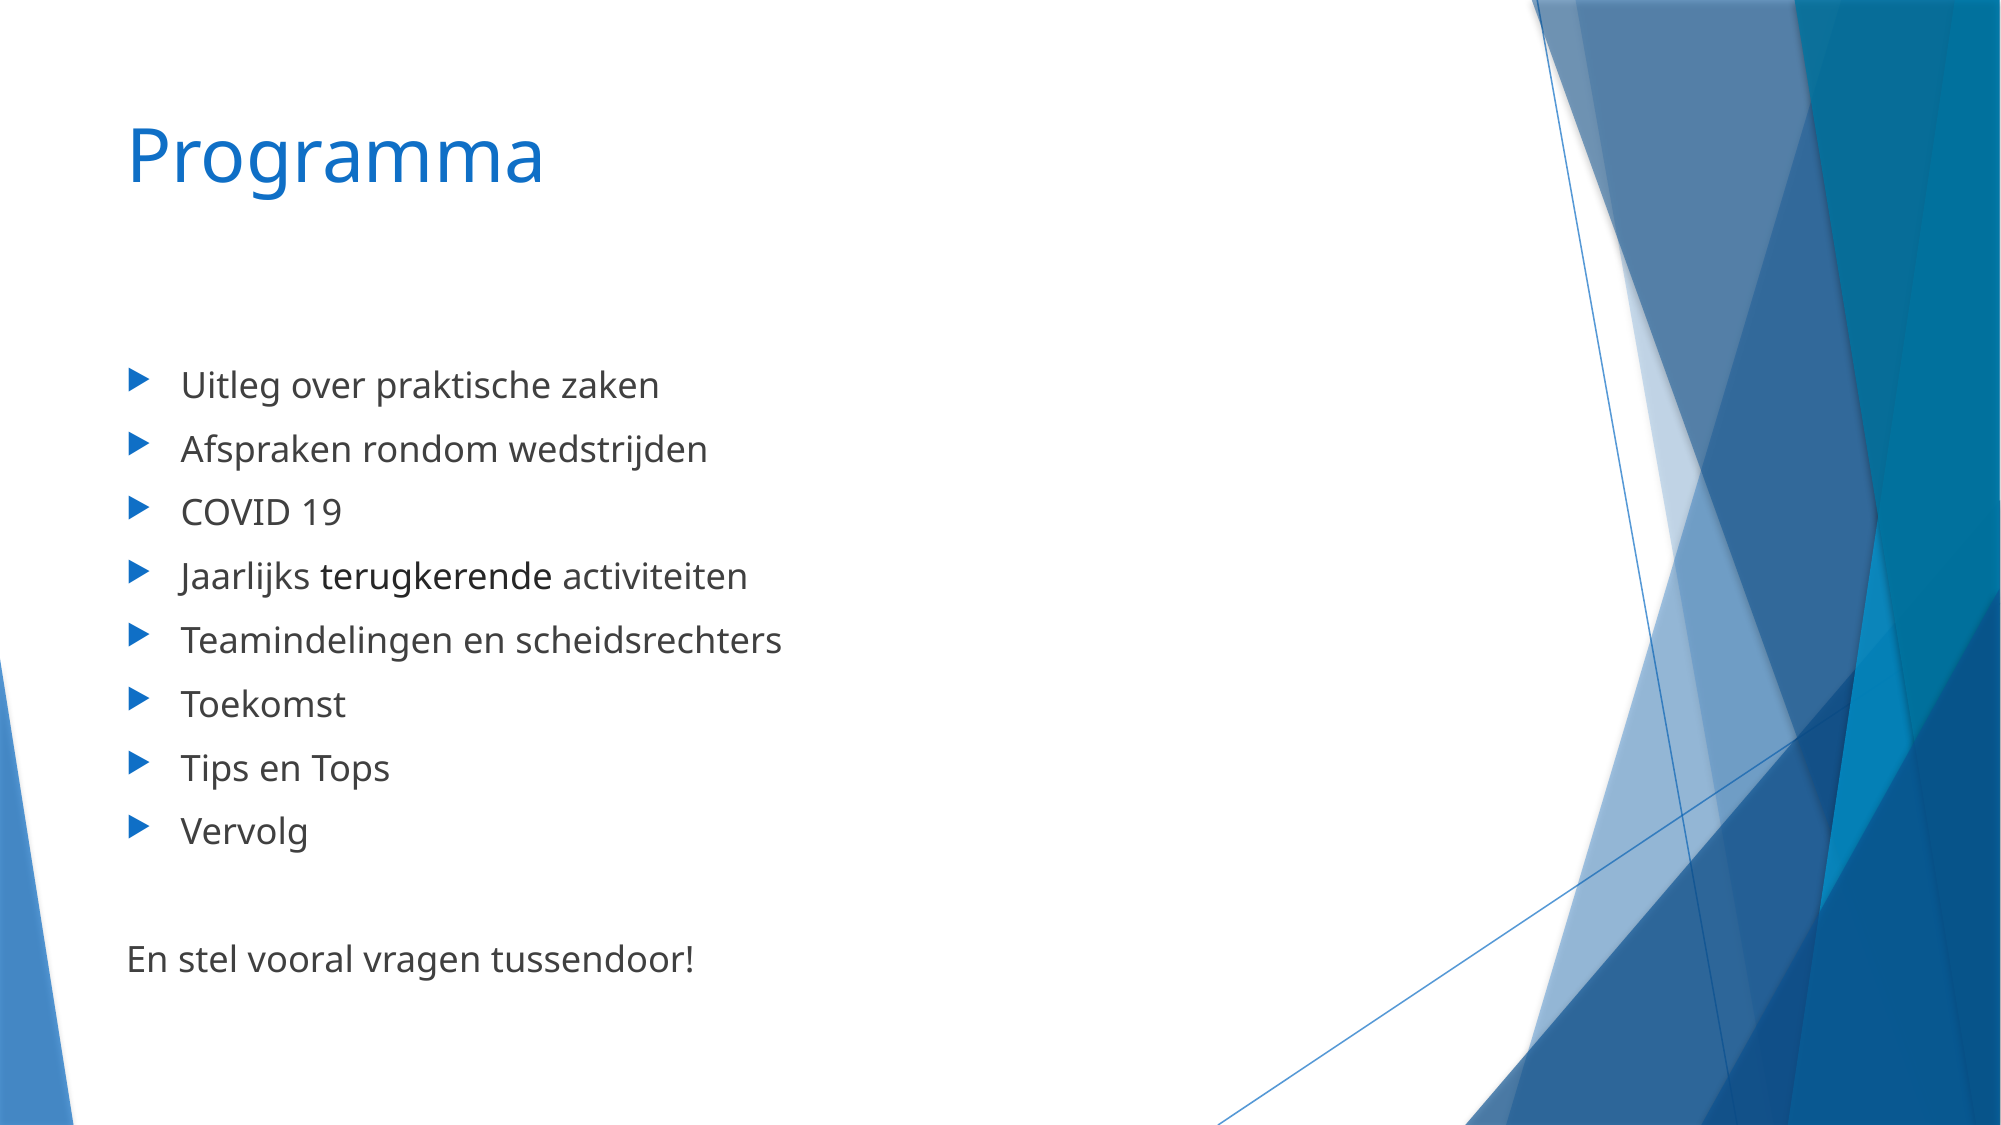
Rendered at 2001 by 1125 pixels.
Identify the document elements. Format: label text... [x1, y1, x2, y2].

list Uitleg over praktische zaken Afspraken rondom wedstrijden COVID 19 Jaarlijks terugkerende activiteiten Teamindelingen en scheidsrechters Toekomst Tips en Tops Vervolg En stel vooral vragen tussendoor! [111, 354, 1522, 992]
title Programma [111, 99, 1522, 317]
